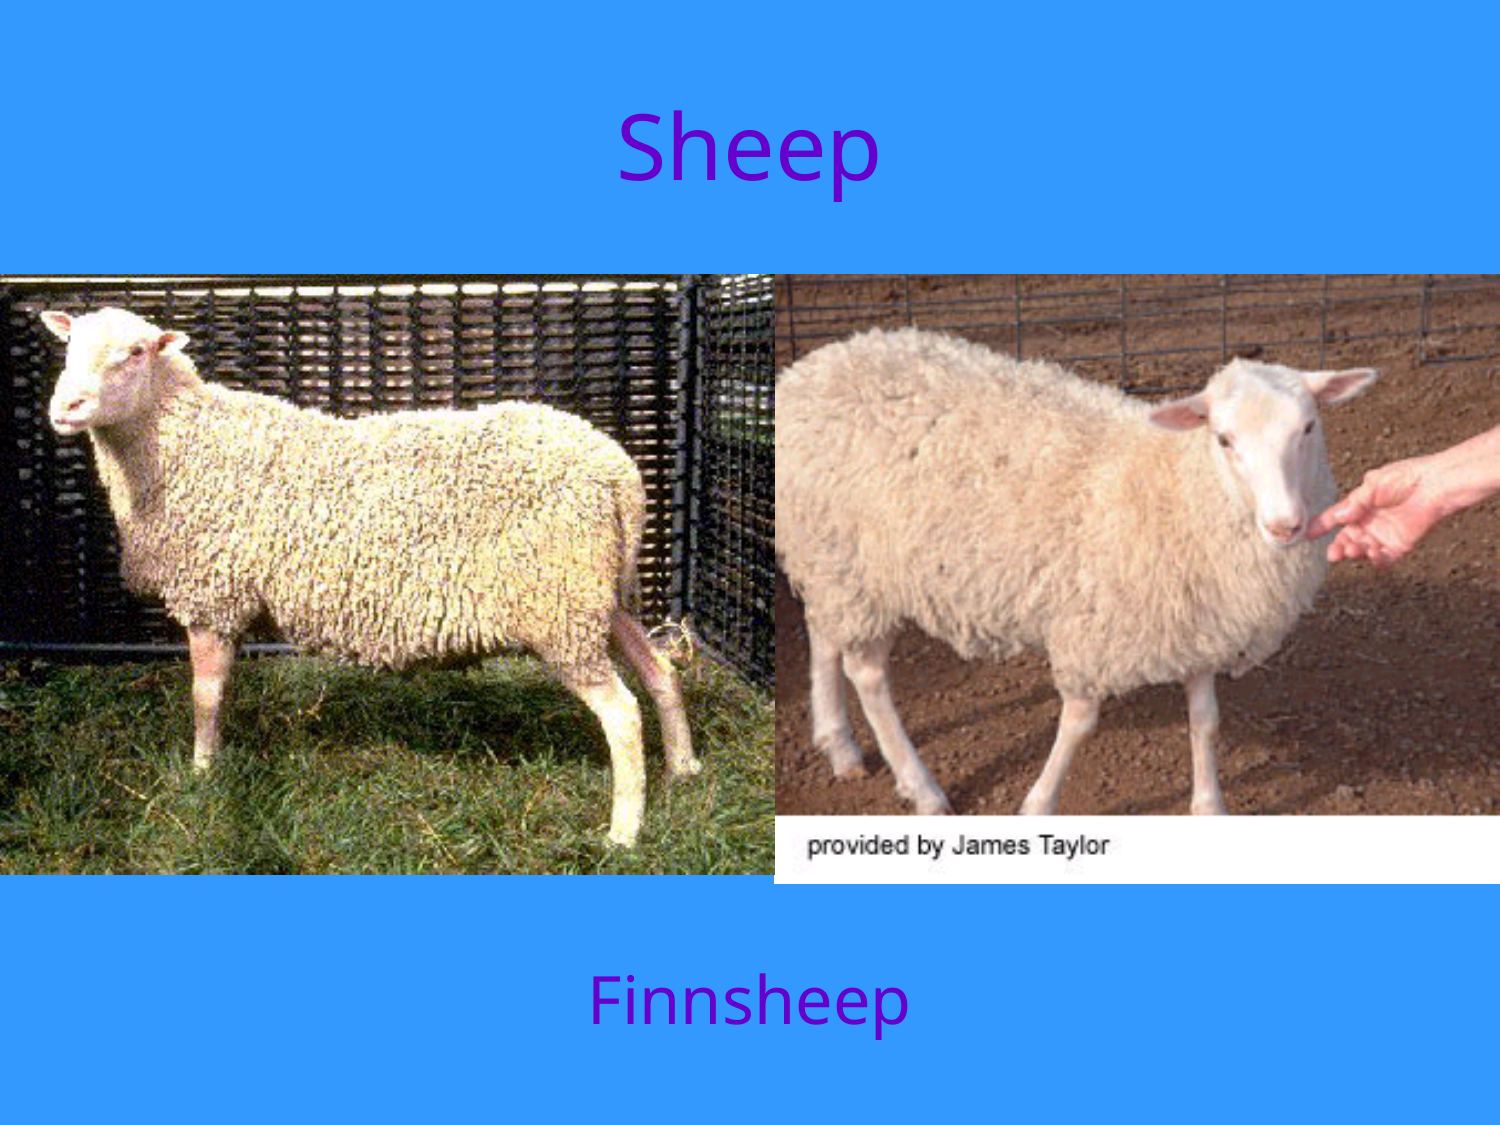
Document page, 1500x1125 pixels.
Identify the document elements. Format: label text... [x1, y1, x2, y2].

subtitle Finnsheep [225, 950, 1275, 1088]
title Sheep [112, 50, 1388, 238]
picture [0, 274, 1500, 885]
